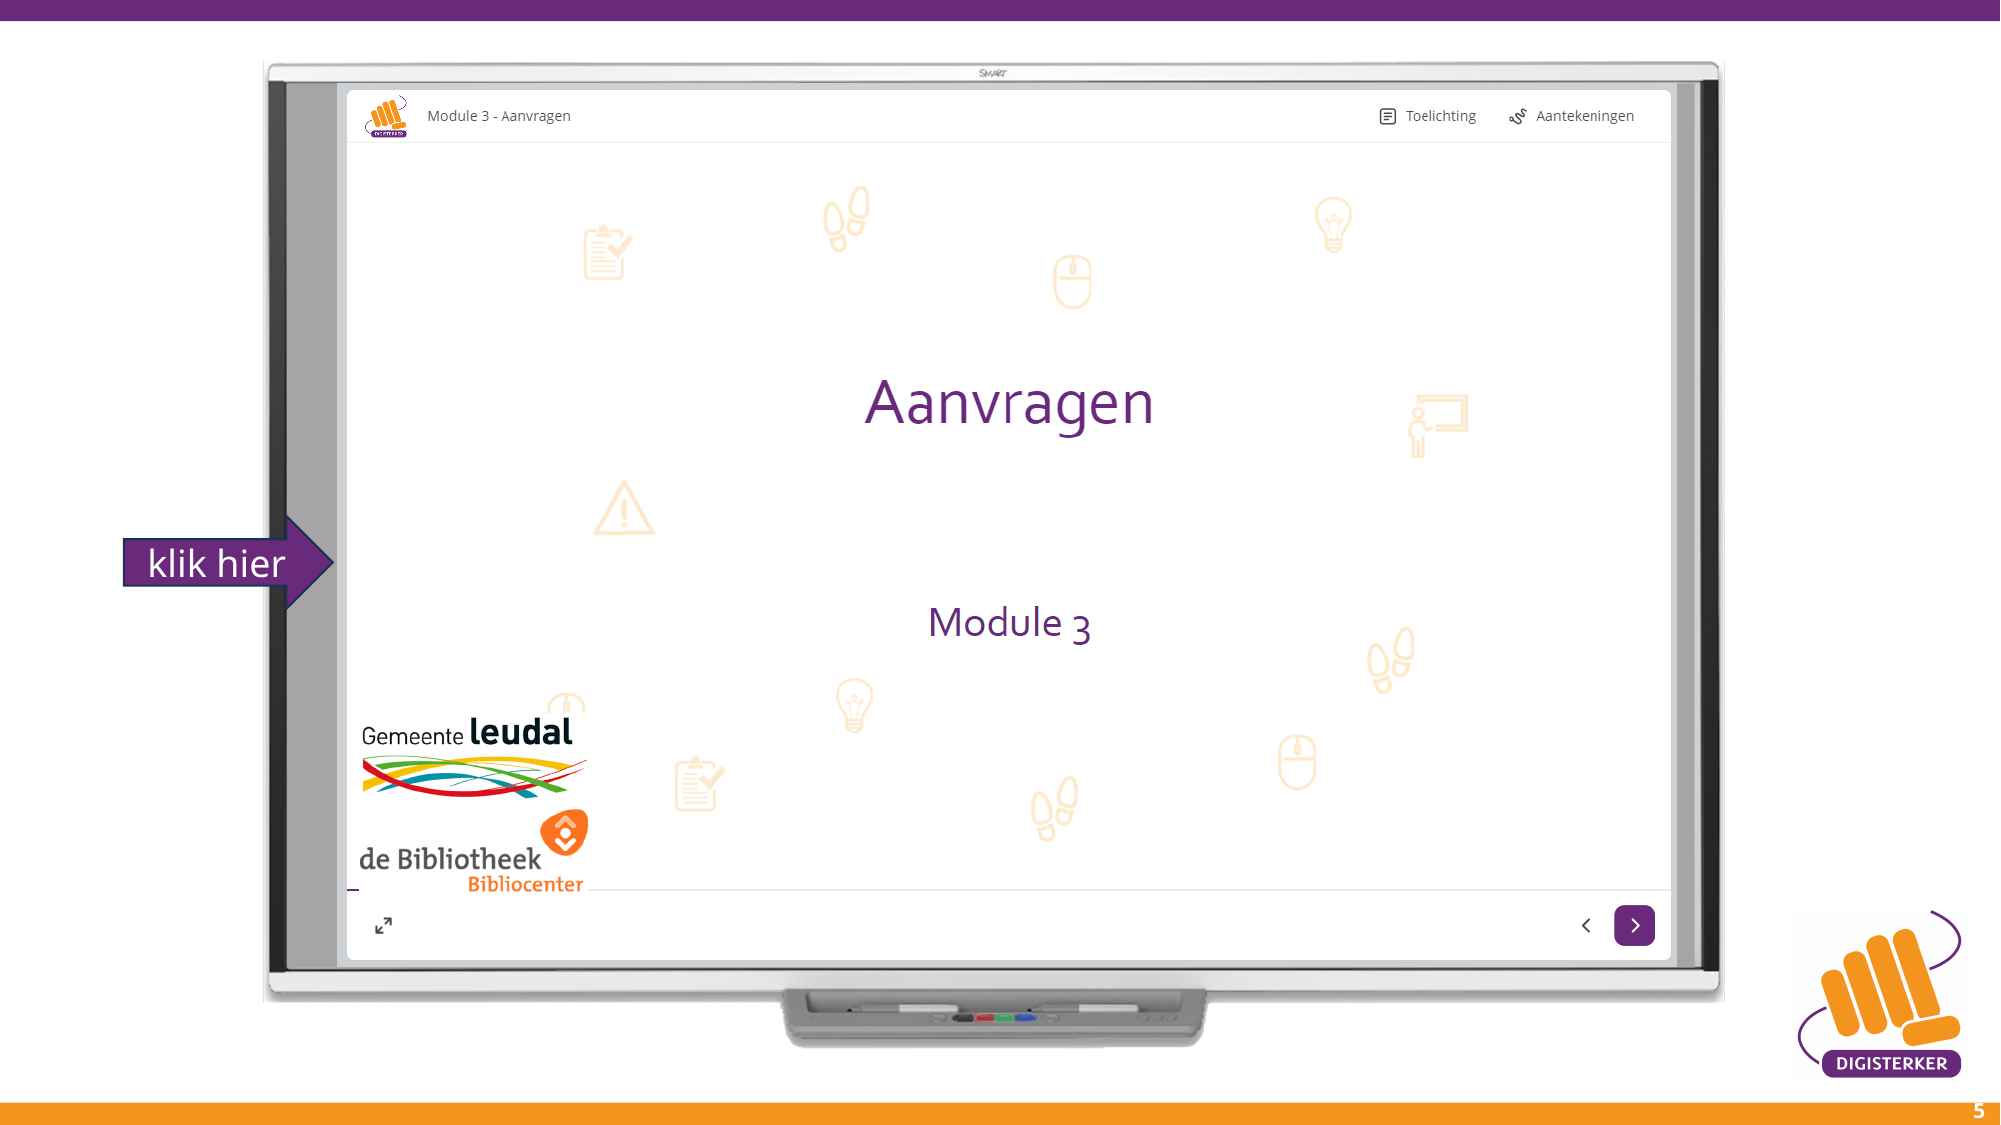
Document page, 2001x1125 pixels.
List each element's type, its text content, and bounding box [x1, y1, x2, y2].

picture [1791, 906, 1967, 1082]
text_box klik hier [122, 538, 251, 587]
slide_number 5 [1704, 1082, 2000, 1125]
picture [251, 59, 1749, 1066]
